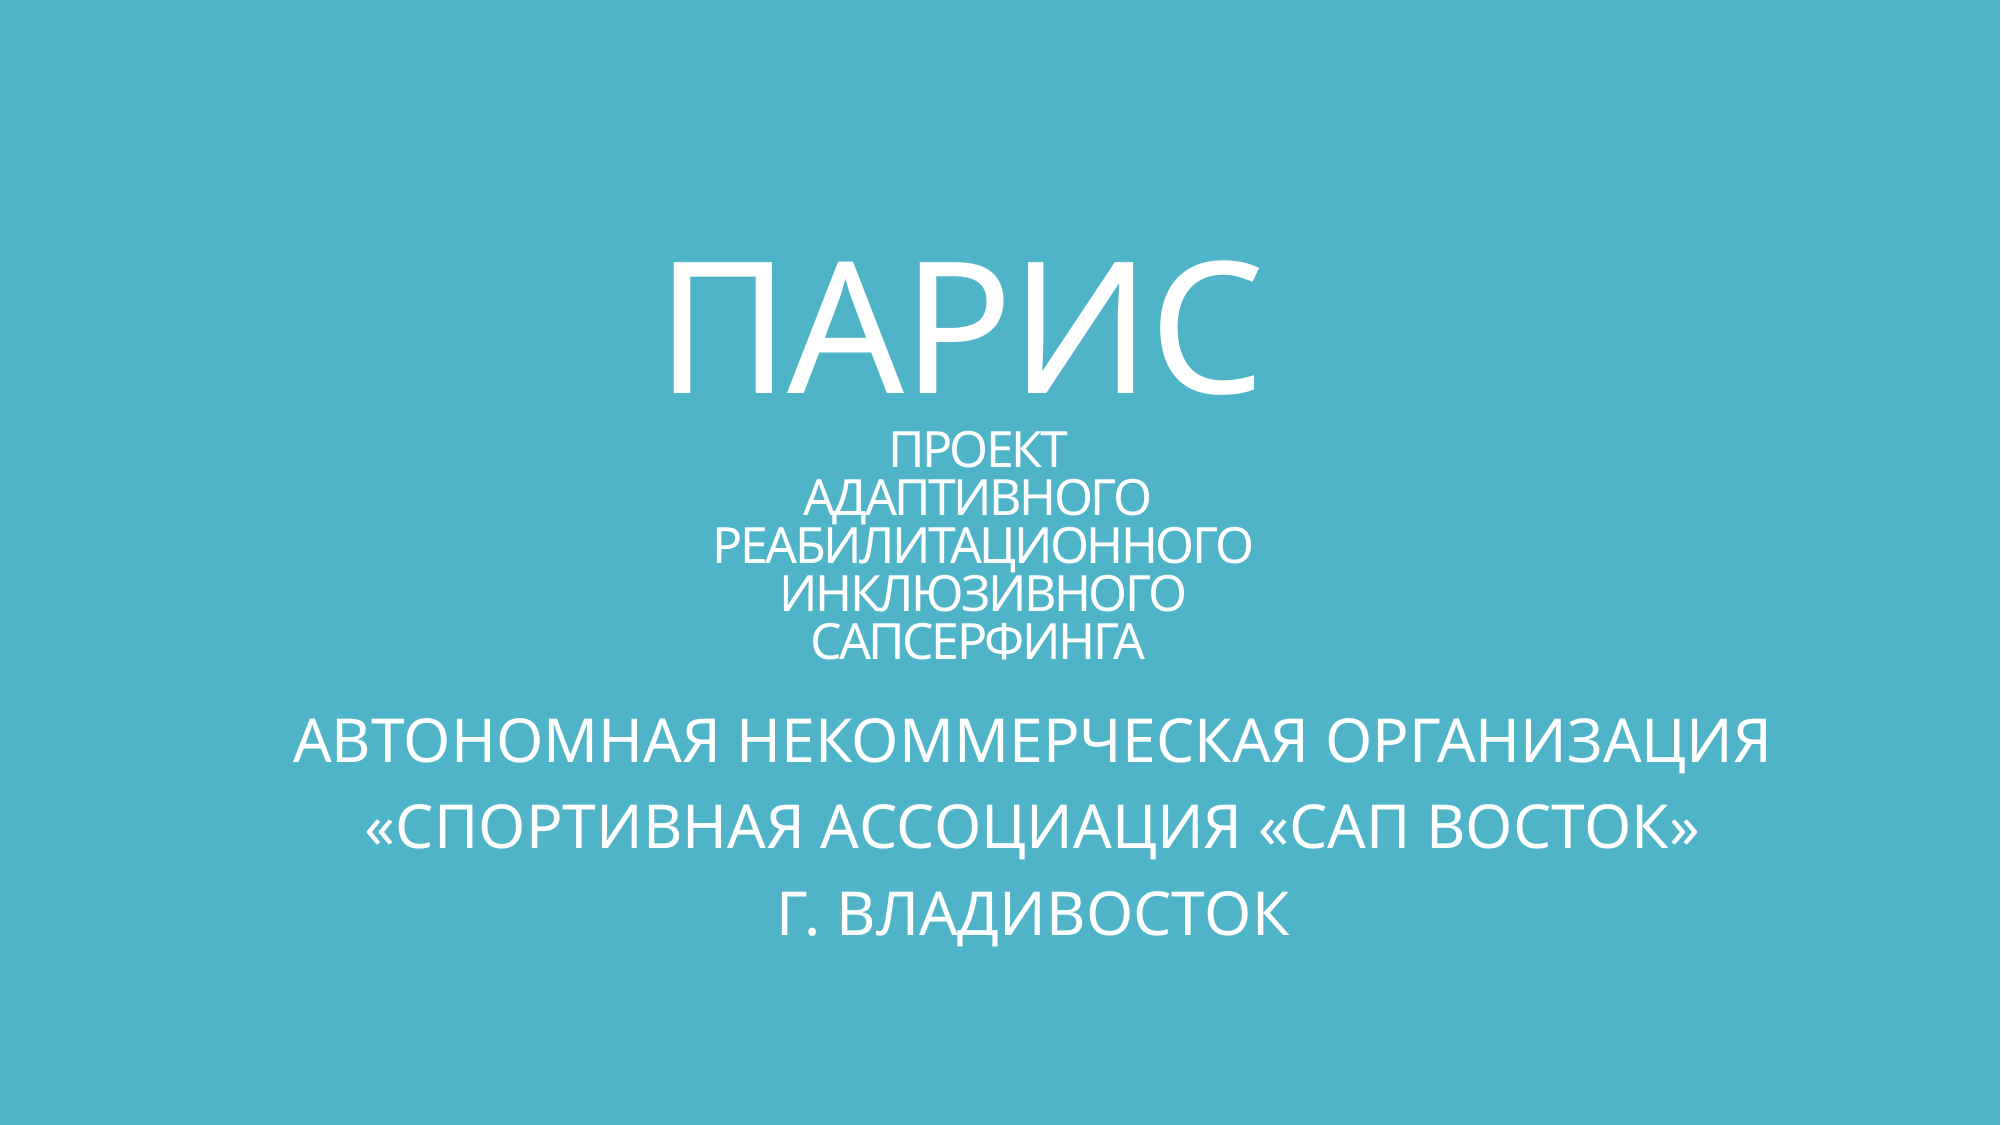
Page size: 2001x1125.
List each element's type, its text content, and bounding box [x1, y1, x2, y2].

subtitle АВТОНОМНАЯ НЕКОММЕРЧЕСКАЯ ОРГАНИЗАЦИЯ «СПОРТИВНАЯ АССОЦИАЦИЯ «САП ВОСТОК» Г. ВЛАДИВОСТОК [276, 705, 1790, 976]
title ПАРИС ПРОЕКТ АДАПТИВНОГО РЕАБИЛИТАЦИОННОГО ИНКЛЮЗИВНОГО САПСЕРФИНГА [98, 126, 1868, 677]
